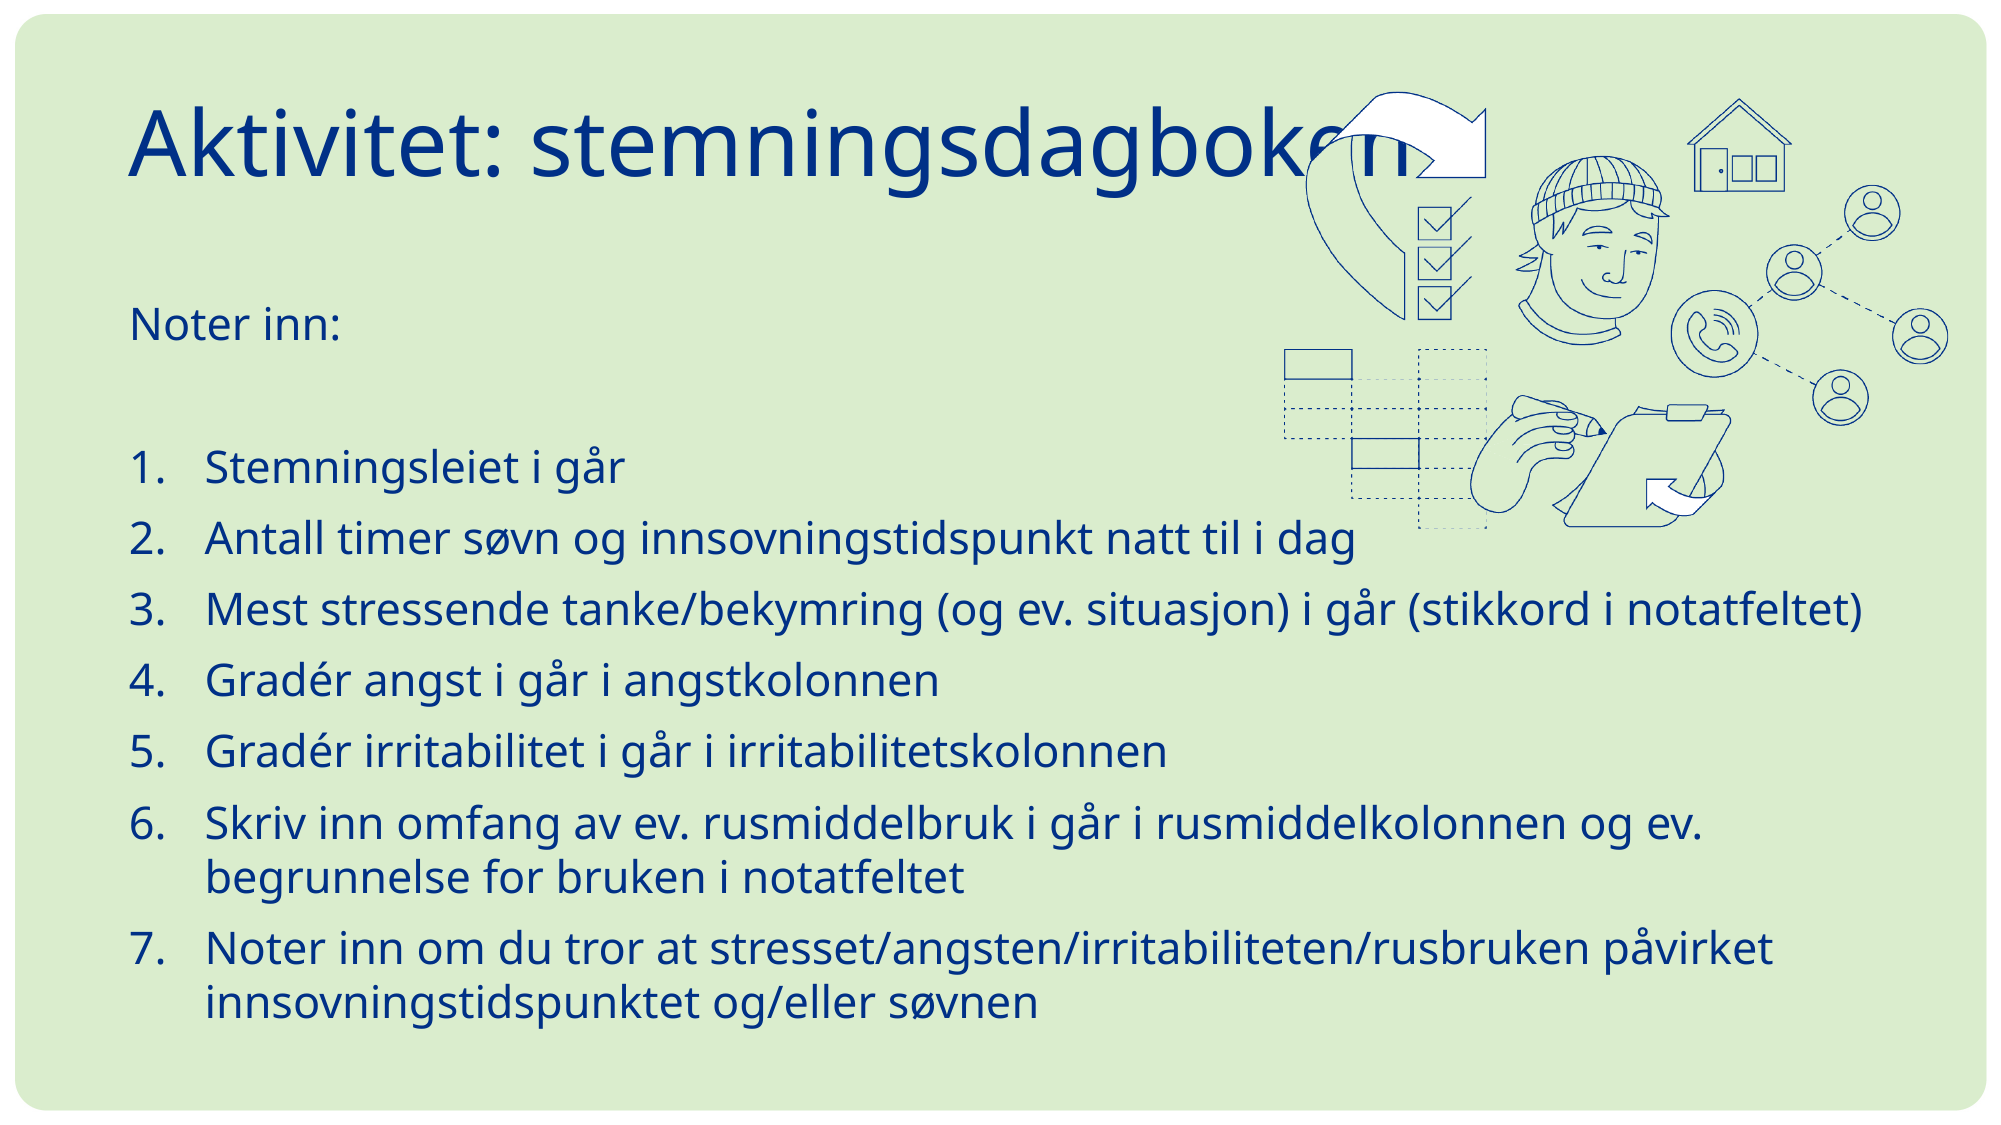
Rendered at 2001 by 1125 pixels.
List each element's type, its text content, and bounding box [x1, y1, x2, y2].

title Aktivitet: stemningsdagboken [114, 90, 1282, 206]
list Noter inn: Stemningsleiet i går Antall timer søvn og innsovningstidspunkt natt til i dag Mest stressende tanke/bekymring (og ev. situasjon) i går (stikkord i notatfeltet) Gradér angst i går i angstkolonnen Gradér irritabilitet i går i irritabilitetskolonnen Skriv inn omfang av ev. rusmiddelbruk i går i rusmiddelkolonnen og ev. begrunnelse for bruken i notatfeltet Noter inn om du tror at stresset/angsten/irritabiliteten/rusbruken påvirket innsovningstidspunktet og/eller søvnen [114, 239, 1886, 1035]
picture [0, 0, 2001, 1125]
